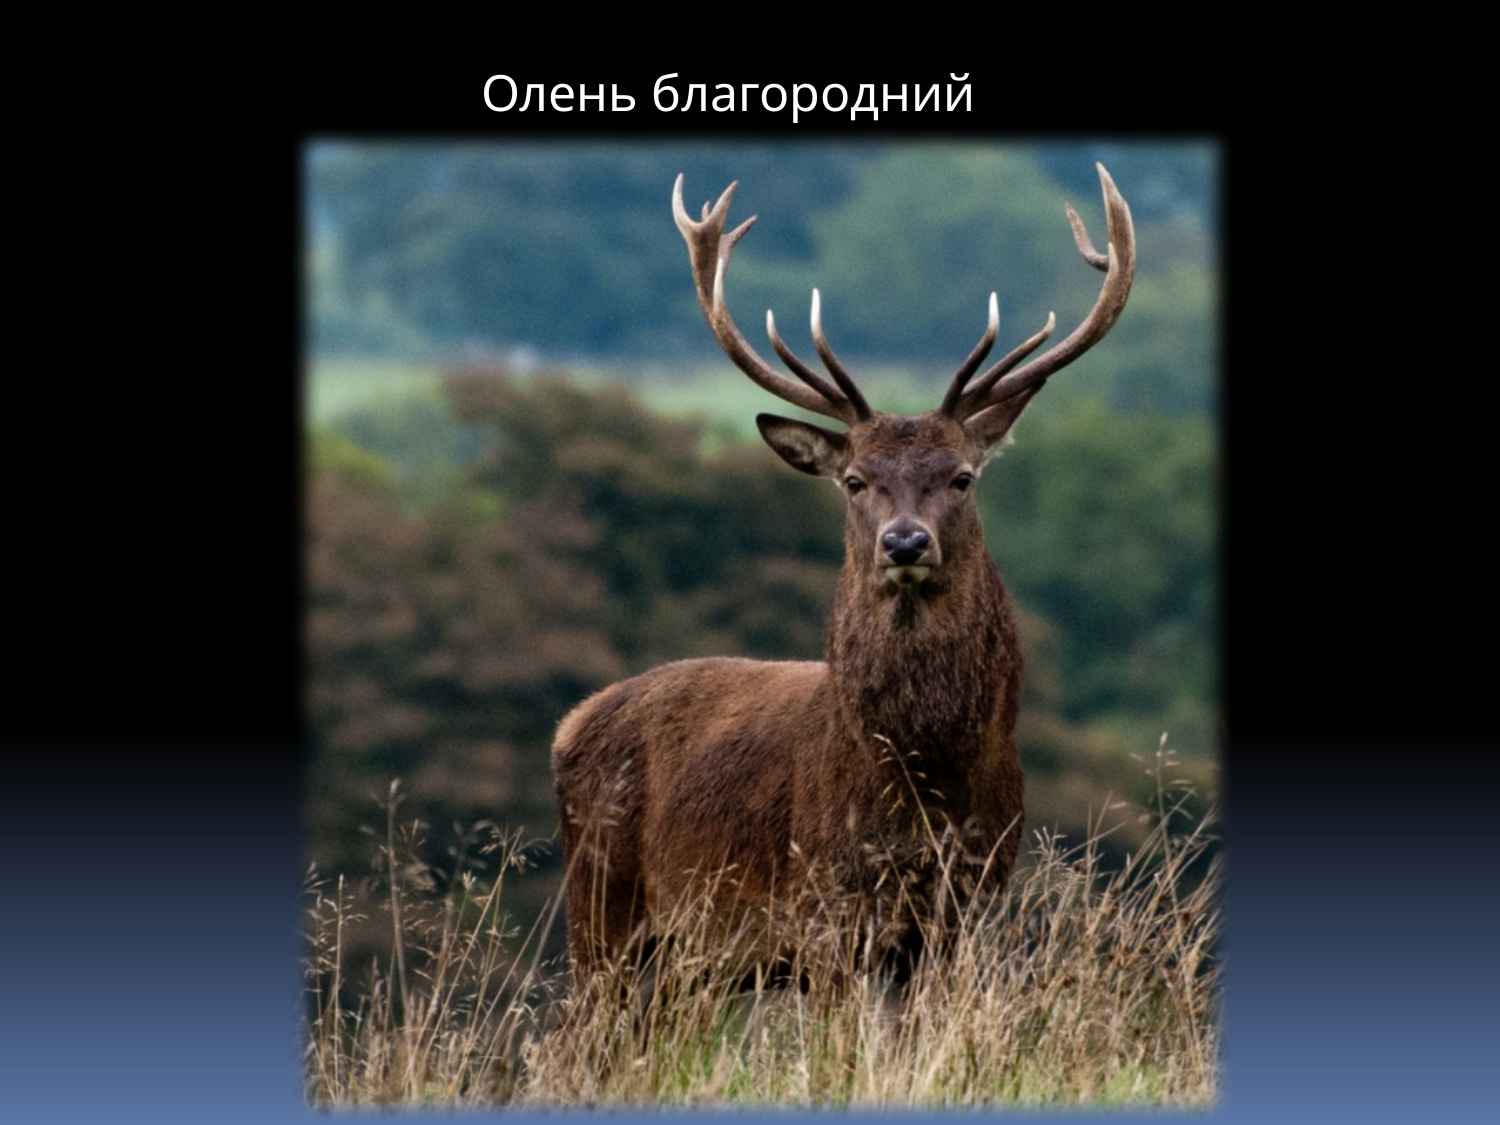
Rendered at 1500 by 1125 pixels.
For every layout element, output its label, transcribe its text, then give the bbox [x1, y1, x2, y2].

picture [288, 124, 1235, 1125]
text_box Олень благородний [466, 54, 1069, 116]
